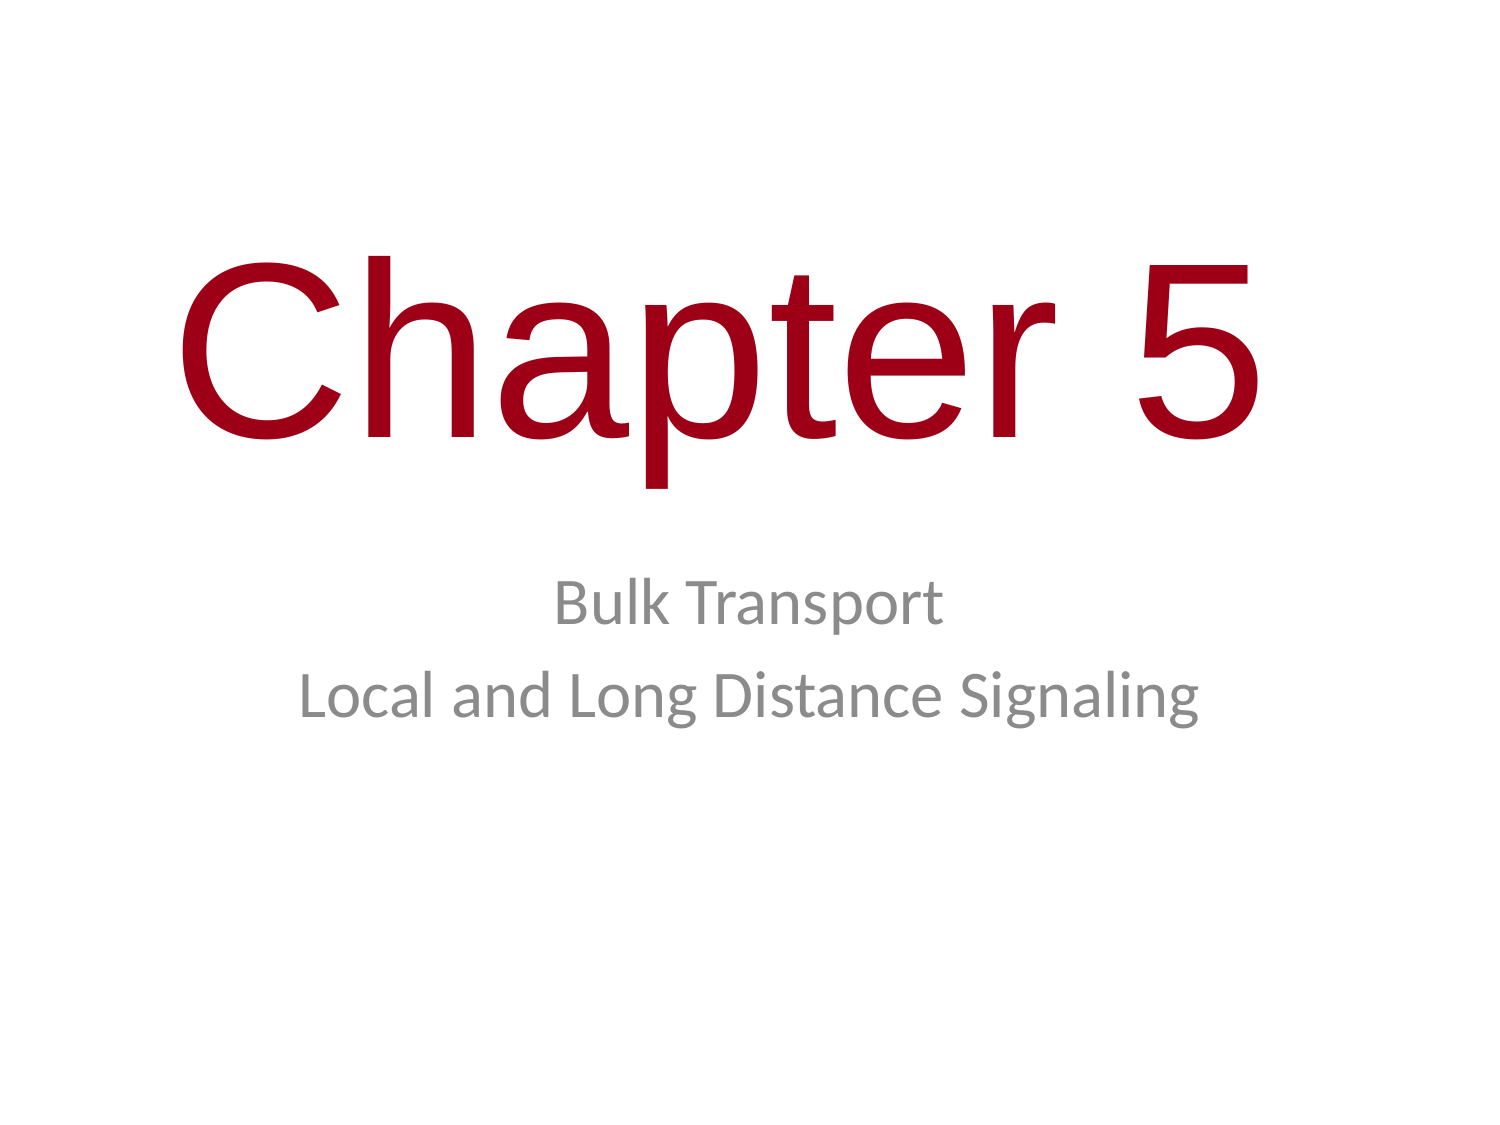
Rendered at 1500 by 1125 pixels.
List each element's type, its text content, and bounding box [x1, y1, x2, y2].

subtitle Bulk Transport Local and Long Distance Signaling [224, 549, 1275, 838]
text_box Chapter 5 [86, 180, 1413, 495]
